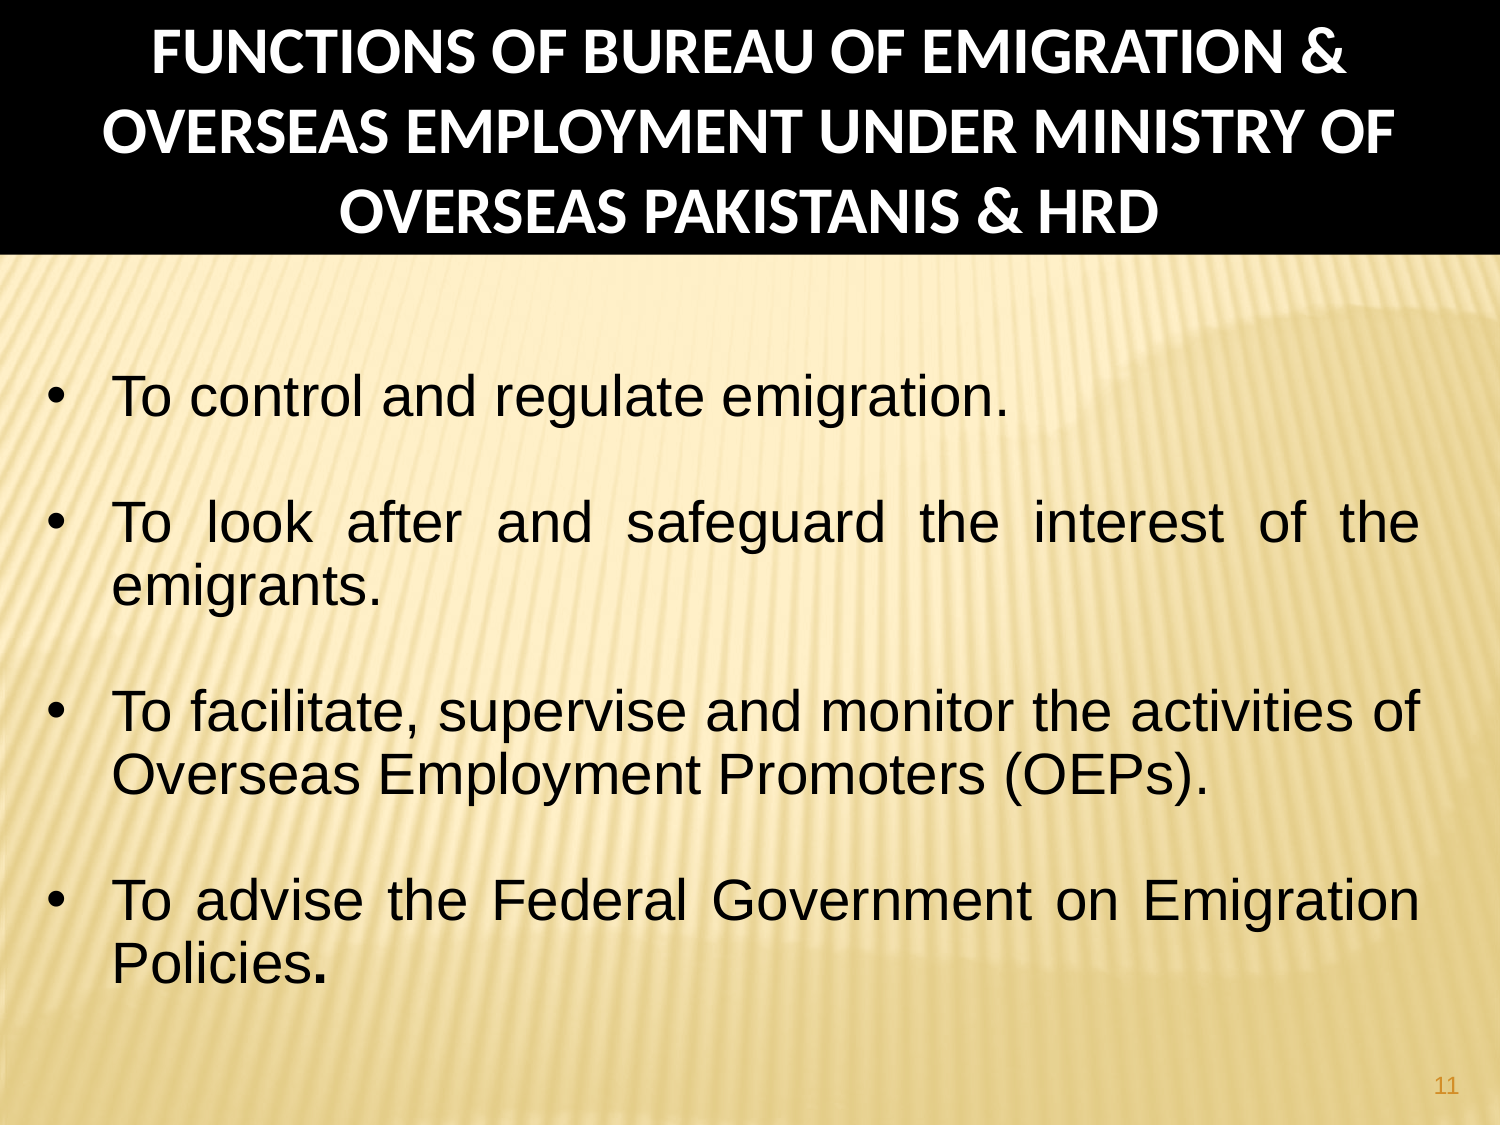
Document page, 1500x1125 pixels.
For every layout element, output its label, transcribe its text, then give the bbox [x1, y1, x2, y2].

text_box FUNCTIONS OF BUREAU OF EMIGRATION & OVERSEAS EMPLOYMENT UNDER MINISTRY OF OVERSEAS PAKISTANIS & HRD [0, 0, 1500, 255]
text_box To control and regulate emigration. To look after and safeguard the interest of the emigrants. To facilitate, supervise and monitor the activities of Overseas Employment Promoters (OEPs). To advise the Federal Government on Emigration Policies. [31, 255, 1438, 1058]
slide_number 11 [1350, 1061, 1475, 1103]
